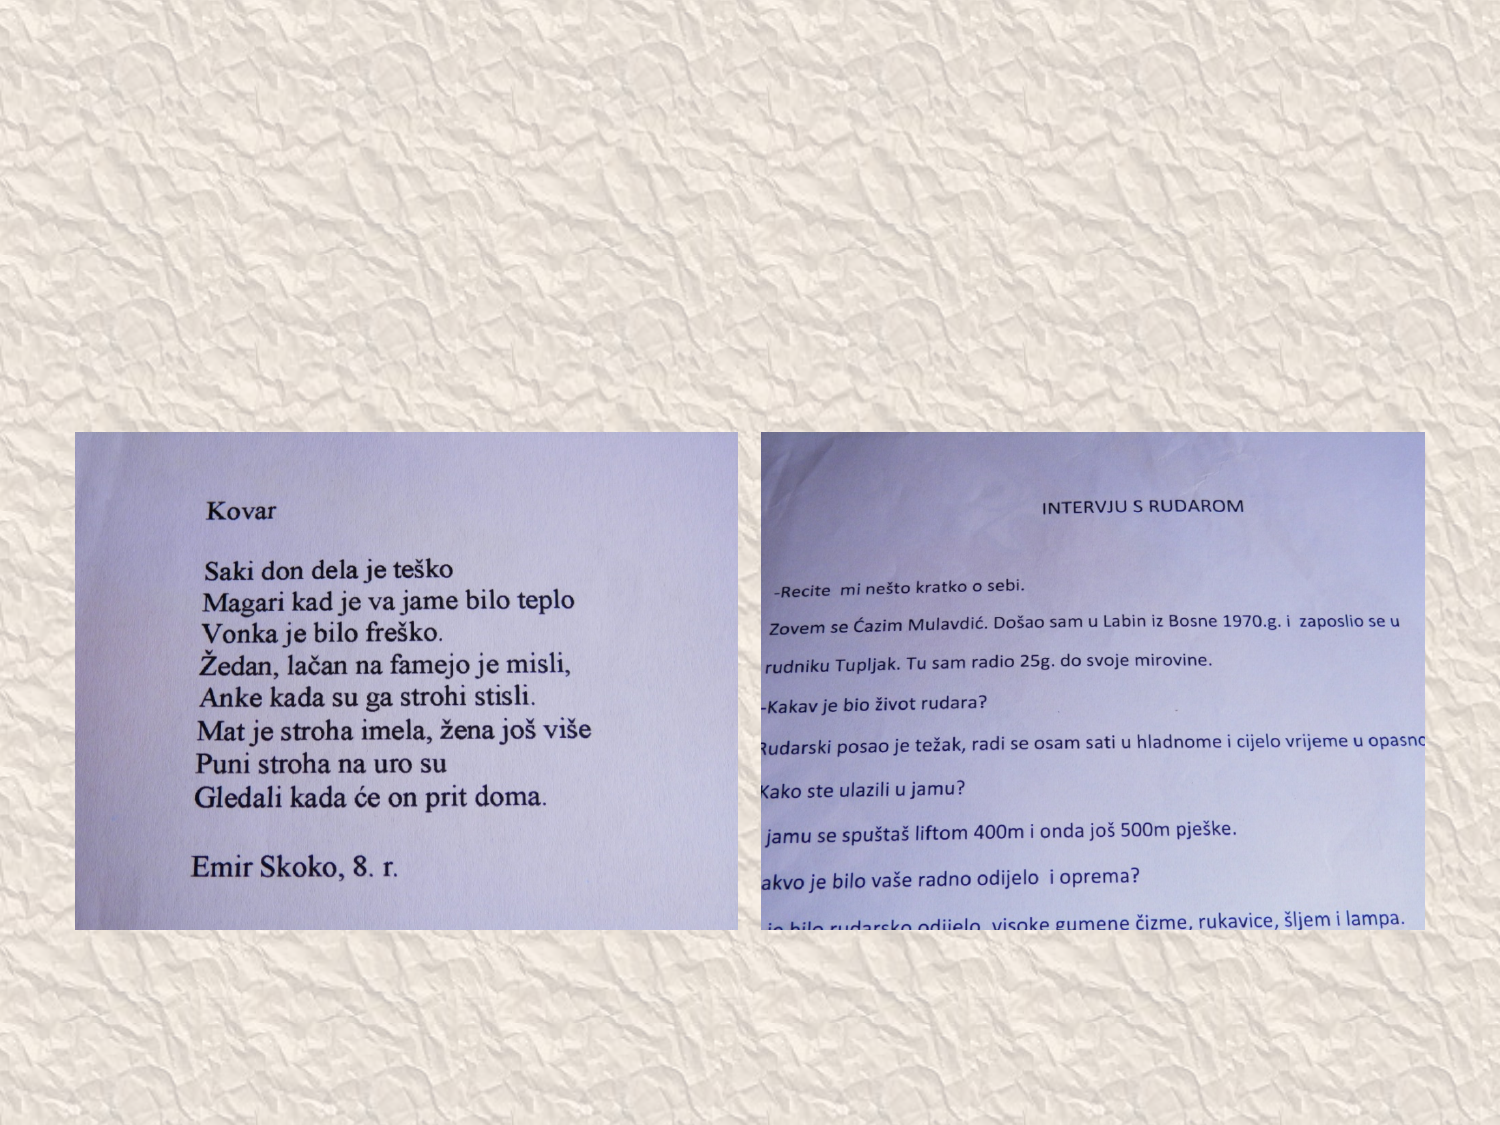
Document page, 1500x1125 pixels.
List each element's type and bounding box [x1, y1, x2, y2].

list [74, 432, 738, 930]
list [761, 431, 1426, 930]
